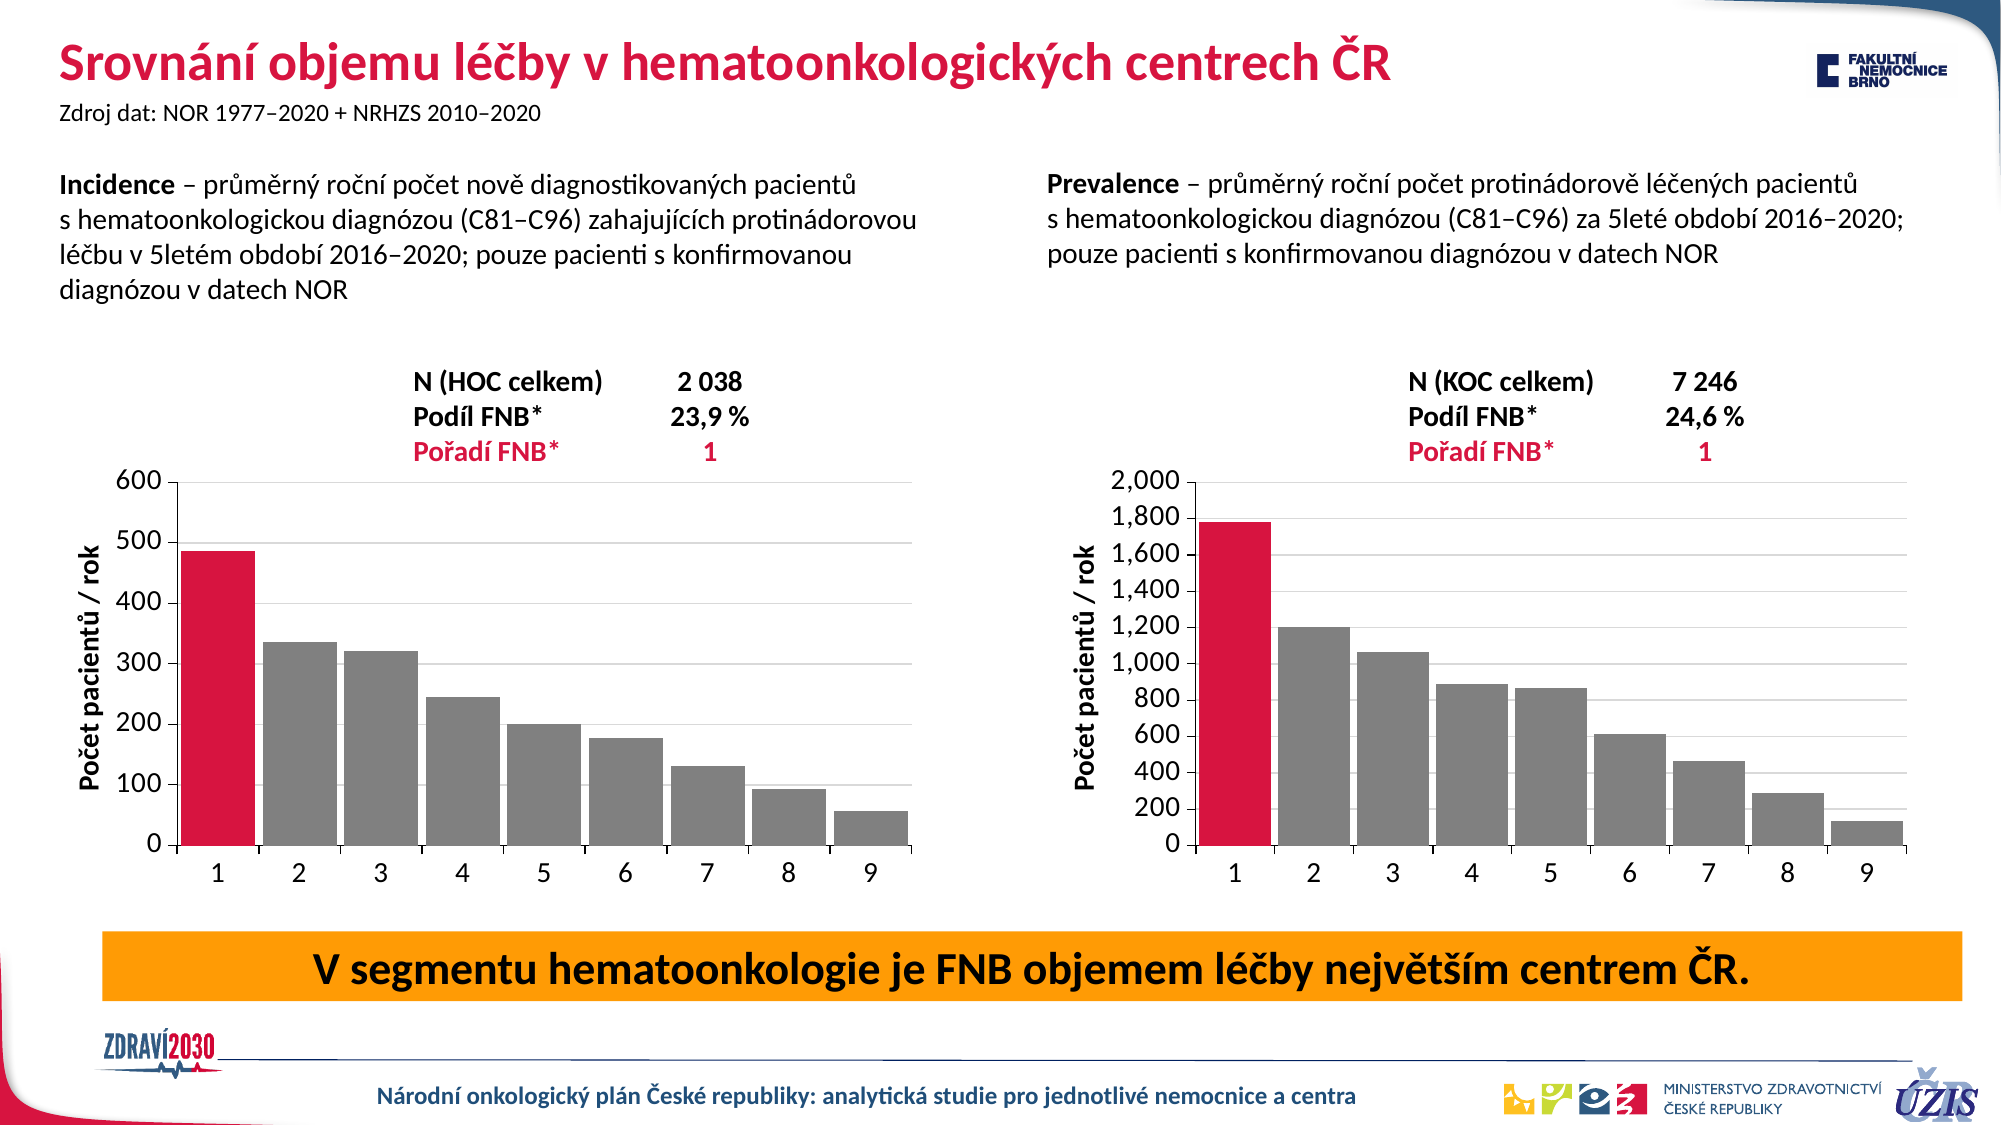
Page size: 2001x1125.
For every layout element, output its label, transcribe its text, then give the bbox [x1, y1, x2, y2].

table_cell 23,9 % [641, 401, 780, 436]
table_header 7 246 [1636, 366, 1775, 401]
text_box Zdroj dat: NOR 1977–2020 + NRHZS 2010–2020 [44, 88, 2000, 134]
table_cell 24,6 % [1636, 401, 1775, 436]
picture [94, 1028, 223, 1079]
text_box V segmentu hematoonkologie je FNB objemem léčby největším centrem ČR. [102, 931, 1963, 1002]
text_box Počet pacientů / rok [75, 526, 98, 811]
text_box Prevalence – průměrný roční počet protinádorově léčených pacientů s hematoonkologickou diagnózou (C81–C96) za 5leté období 2016–2020; pouze pacienti s konfirmovanou diagnózou v datech NOR [1032, 157, 1960, 278]
table_cell Podíl FNB* [1408, 401, 1636, 436]
table_header 2 038 [641, 366, 780, 401]
table_header N (HOC celkem) [413, 366, 641, 401]
picture [1806, 43, 1958, 88]
text_box Počet pacientů / rok [1070, 526, 1093, 811]
table_cell 1 [1636, 436, 1775, 458]
text_box Incidence – průměrný roční počet nově diagnostikovaných pacientů s hematoonkologickou diagnózou (C81–C96) zahajujících protinádorovou léčbu v 5letém období 2016–2020; pouze pacienti s konfirmovanou diagnózou v datech NOR [44, 158, 972, 313]
table_cell Podíl FNB* [413, 401, 641, 436]
table_cell 1 [641, 436, 780, 458]
table_cell Pořadí FNB* [413, 436, 641, 458]
table_header N (KOC celkem) [1408, 366, 1636, 401]
chart [1093, 458, 1924, 899]
chart [98, 458, 929, 899]
title Srovnání objemu léčby v hematoonkologických centrech ČR [44, 26, 1770, 88]
table_cell Pořadí FNB* [1408, 436, 1636, 458]
